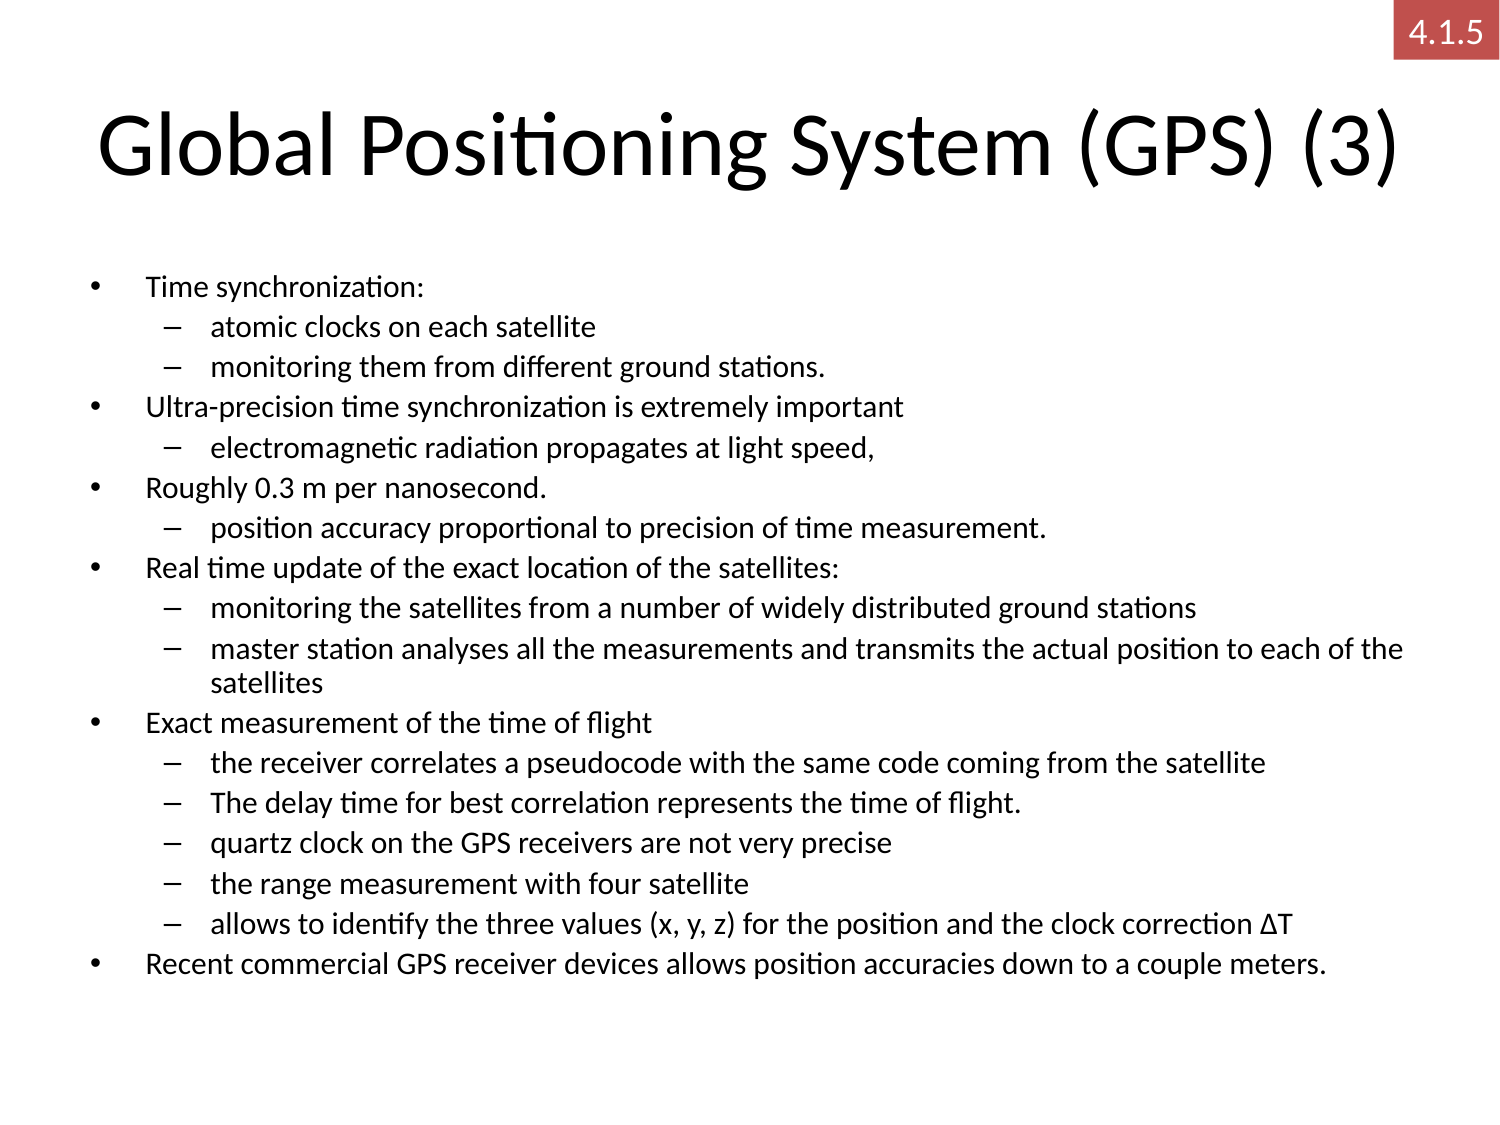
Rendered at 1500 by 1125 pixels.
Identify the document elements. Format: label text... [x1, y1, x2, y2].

title Global Positioning System (GPS) (3) [75, 45, 1425, 233]
list Time synchronization: atomic clocks on each satellite monitoring them from different ground stations. Ultra-precision time synchronization is extremely important electromagnetic radiation propagates at light speed, Roughly 0.3 m per nanosecond. position accuracy proportional to precision of time measurement. Real time update of the exact location of the satellites: monitoring the satellites from a number of widely distributed ground stations master station analyses all the measurements and transmits the actual position to each of the satellites Exact measurement of the time of flight the receiver correlates a pseudocode with the same code coming from the satellite The delay time for best correlation represents the time of flight. quartz clock on the GPS receivers are not very precise the range measurement with four satellite allows to identify the three values (x, y, z) for the position and the clock correction ΔT Recent commercial GPS receiver devices allows position accuracies down to a couple meters. [75, 262, 1425, 1005]
text_box 4.1.5 [1393, 0, 1500, 60]
